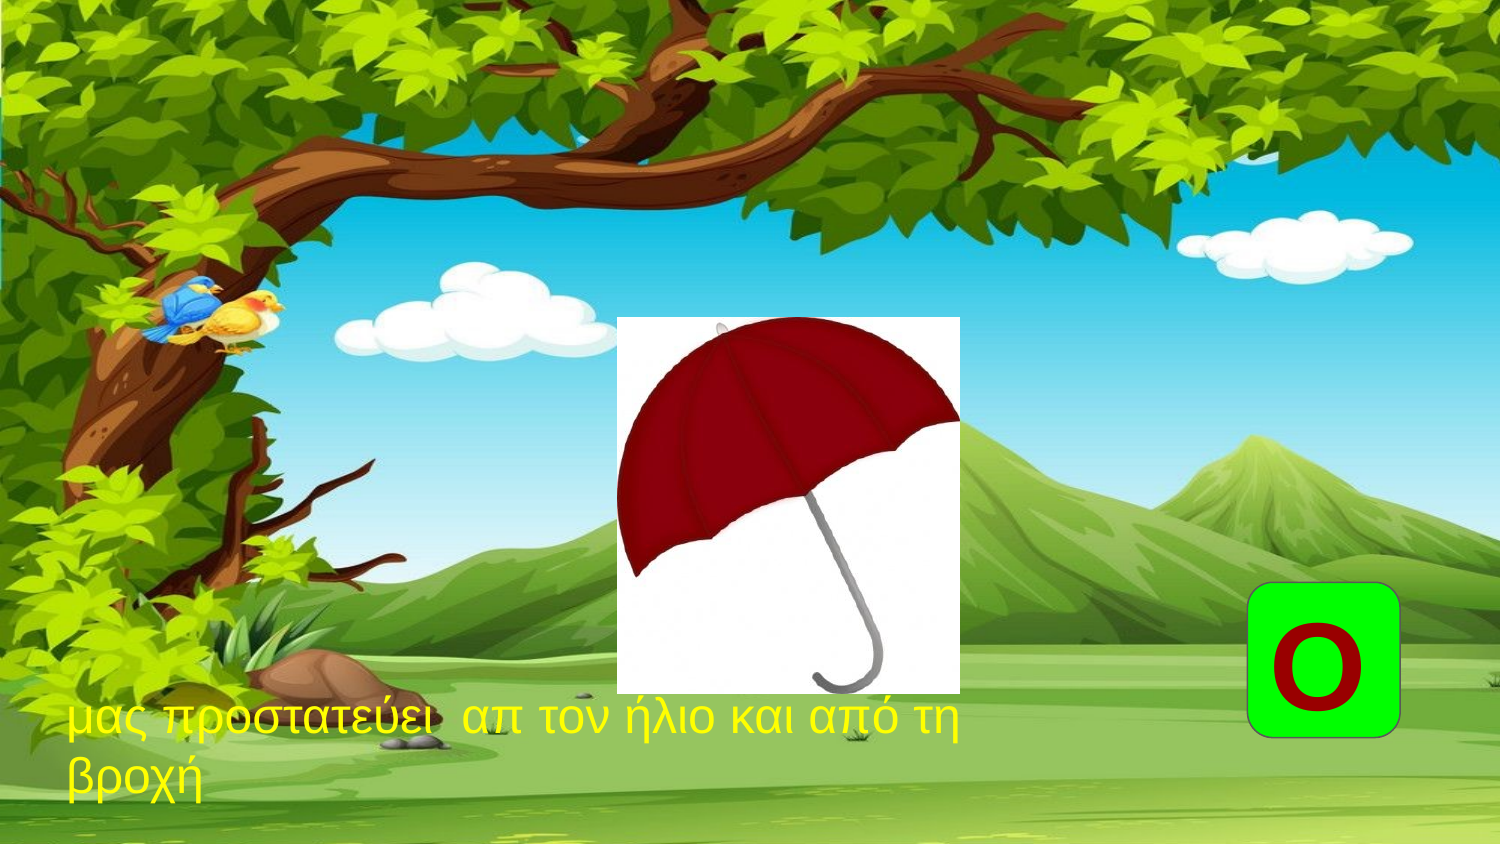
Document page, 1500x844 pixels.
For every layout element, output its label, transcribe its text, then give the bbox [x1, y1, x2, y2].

picture [0, 0, 1500, 844]
text_box Ο [1247, 582, 1401, 738]
list μας προστατεύει απ τον ήλιο και από τη βροχή [51, 694, 1036, 794]
